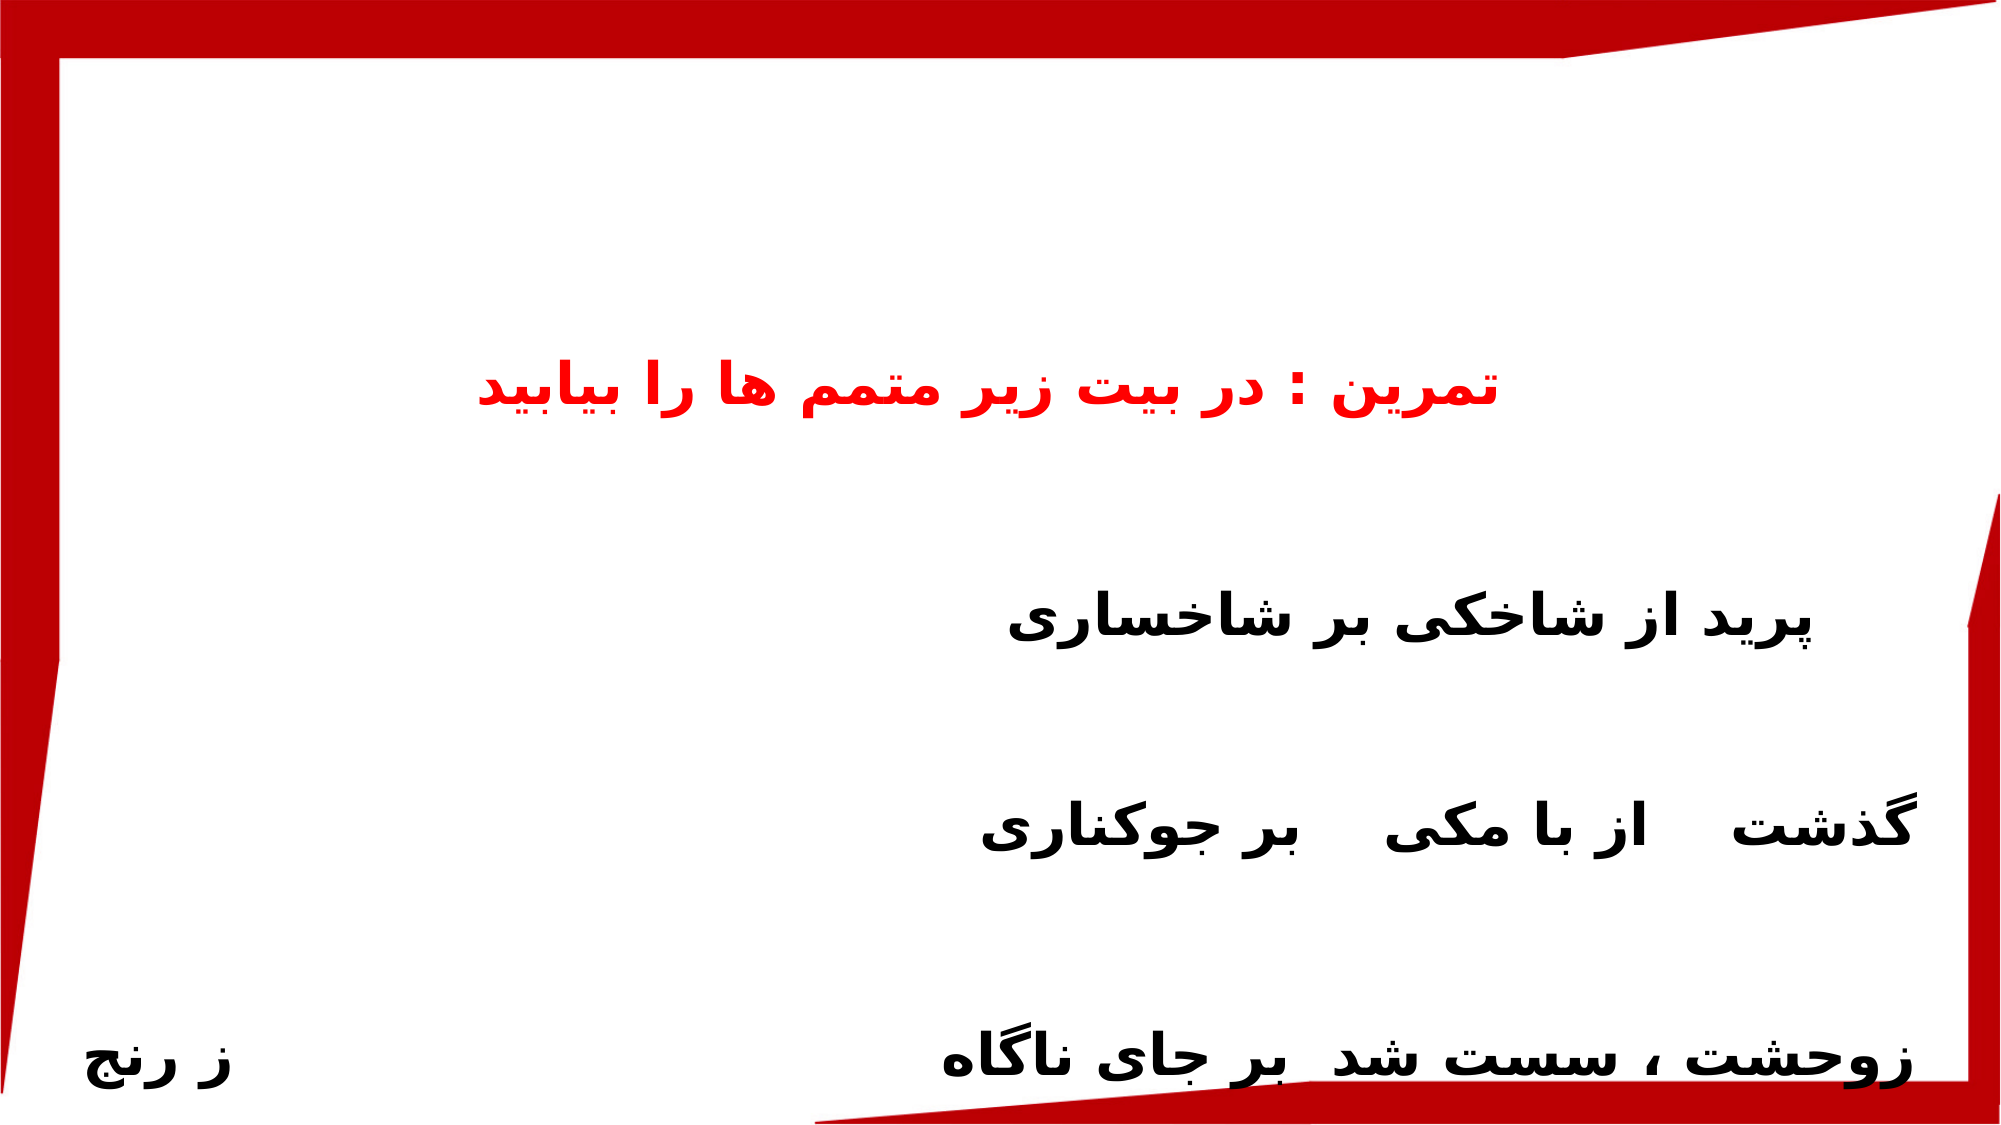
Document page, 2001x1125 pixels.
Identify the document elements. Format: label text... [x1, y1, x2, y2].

text_box تمرین : در بیت زیر متمم ها را بیابید پرید از شاخکی بر شاخساری گذشت از با مکی بر جوکناری زوحشت ، سست شد بر جای ناگاه ز رنج خستگی در ماند در راه [66, 198, 1933, 1125]
picture [0, 0, 2001, 1125]
